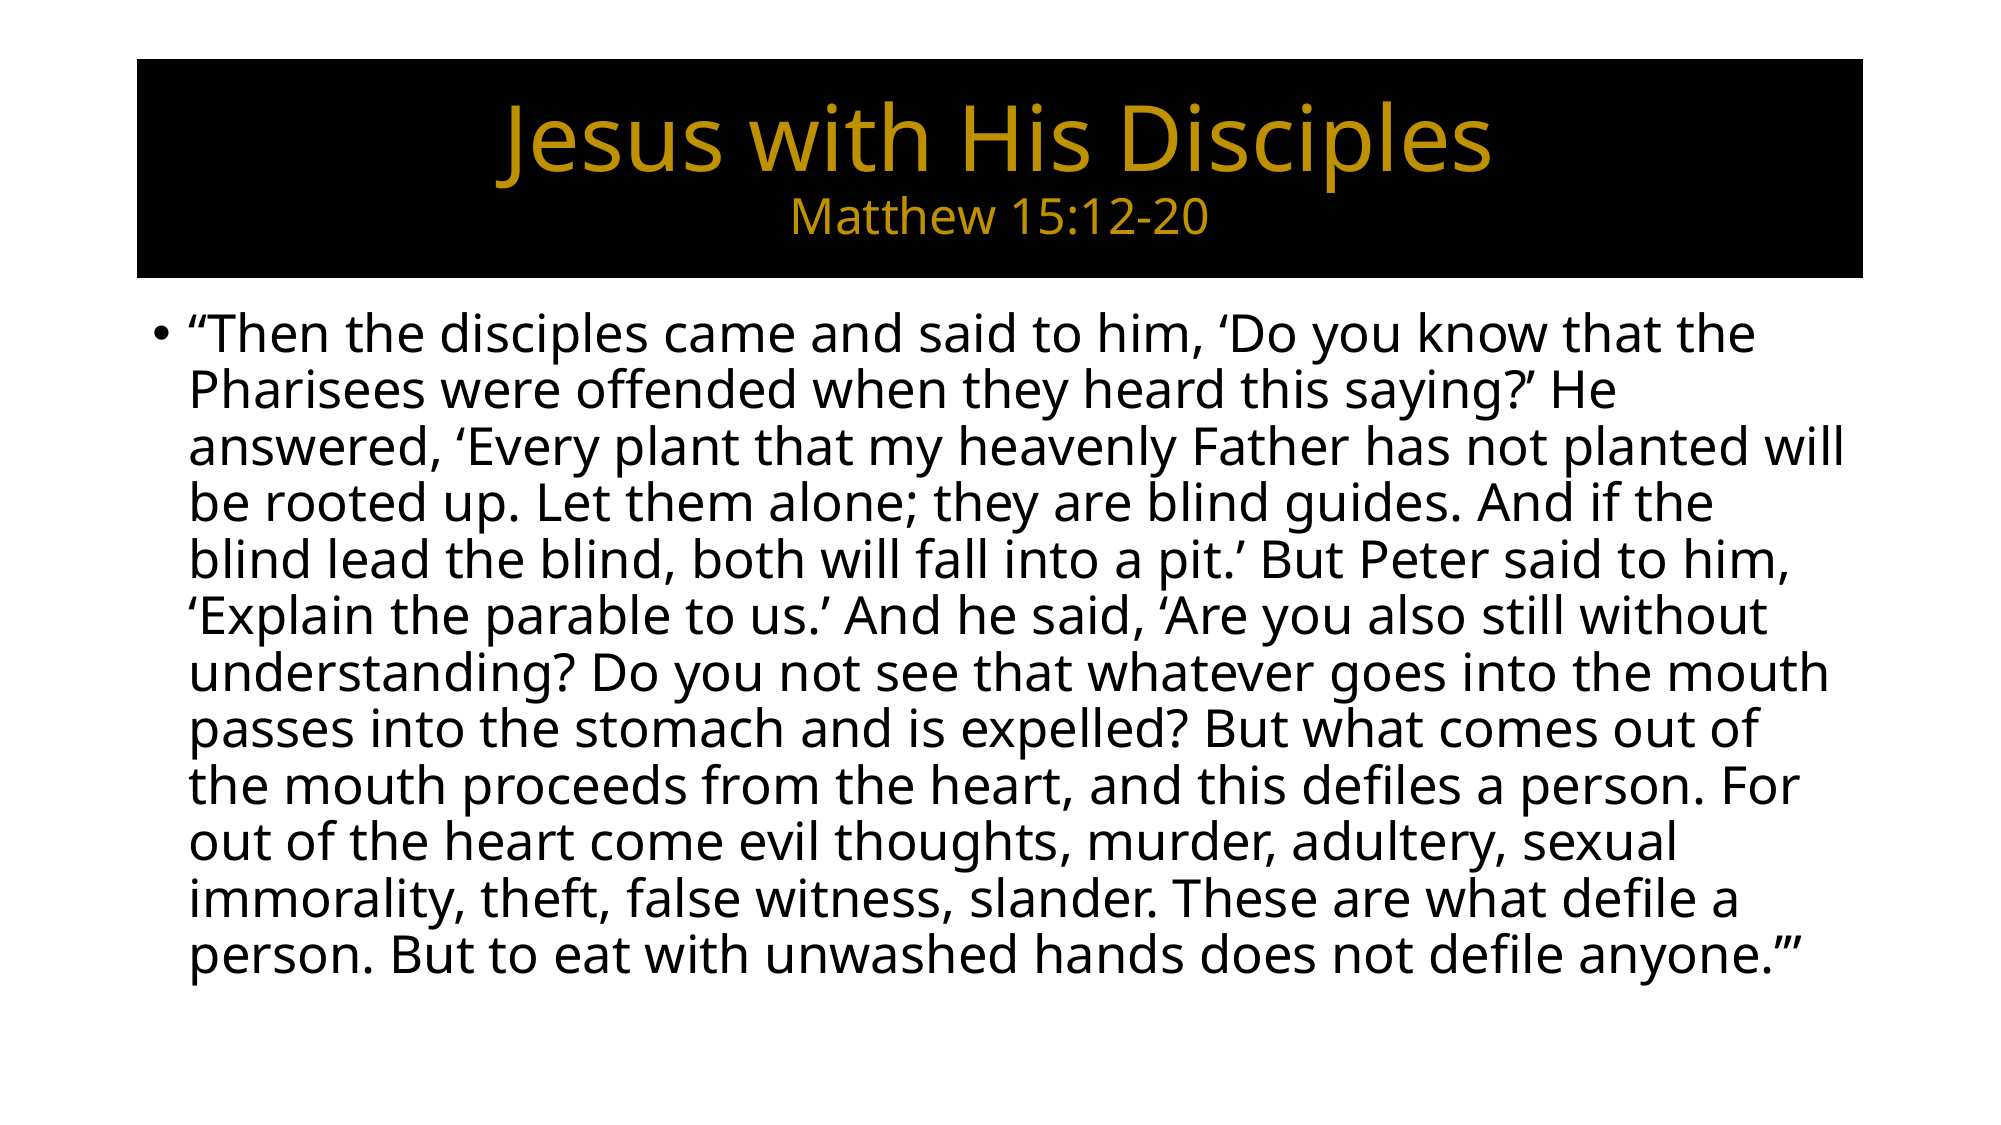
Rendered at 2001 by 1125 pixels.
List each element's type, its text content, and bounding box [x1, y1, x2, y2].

title Jesus with His Disciples Matthew 15:12-20 [137, 59, 1863, 278]
list “Then the disciples came and said to him, ‘Do you know that the Pharisees were offended when they heard this saying?’ He answered, ‘Every plant that my heavenly Father has not planted will be rooted up. Let them alone; they are blind guides. And if the blind lead the blind, both will fall into a pit.’ But Peter said to him, ‘Explain the parable to us.’ And he said, ‘Are you also still without understanding? Do you not see that whatever goes into the mouth passes into the stomach and is expelled? But what comes out of the mouth proceeds from the heart, and this defiles a person. For out of the heart come evil thoughts, murder, adultery, sexual immorality, theft, false witness, slander. These are what defile a person. But to eat with unwashed hands does not defile anyone.’” [137, 299, 1863, 1014]
